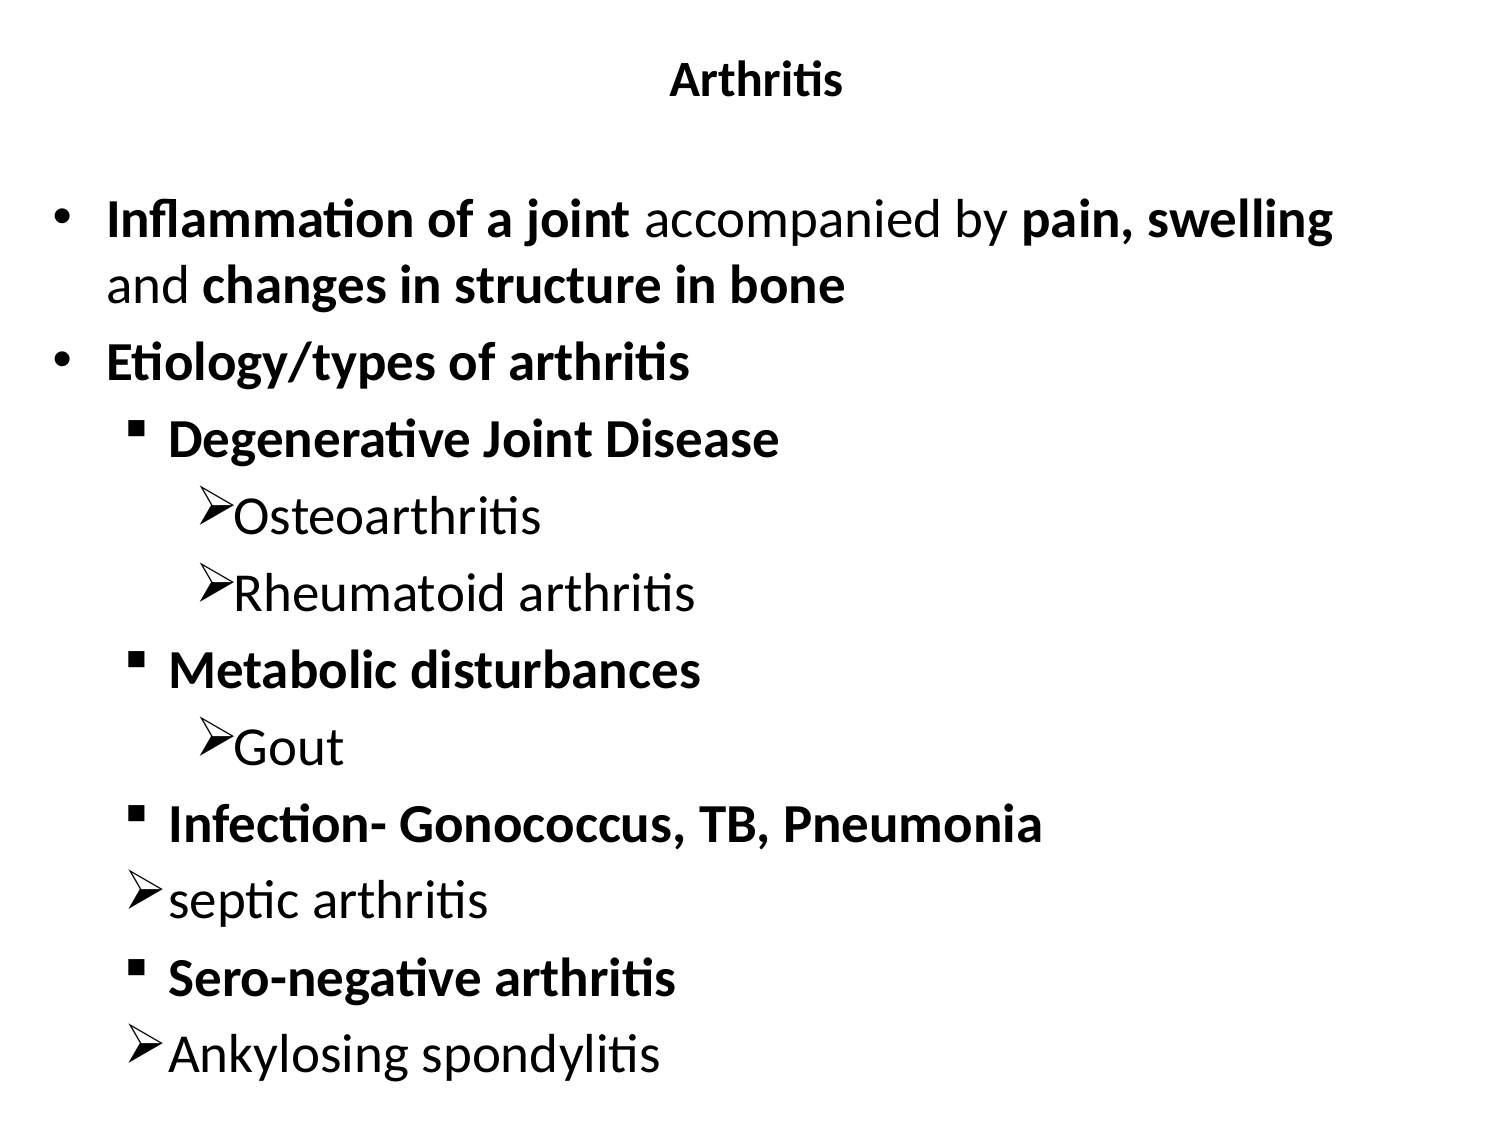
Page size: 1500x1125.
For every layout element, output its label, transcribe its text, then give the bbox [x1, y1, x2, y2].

list Inflammation of a joint accompanied by pain, swelling and changes in structure in bone Etiology/types of arthritis Degenerative Joint Disease Osteoarthritis Rheumatoid arthritis Metabolic disturbances Gout Infection- Gonococcus, TB, Pneumonia septic arthritis Sero-negative arthritis Ankylosing spondylitis [37, 174, 1400, 1100]
title Arthritis [125, 37, 1388, 174]
